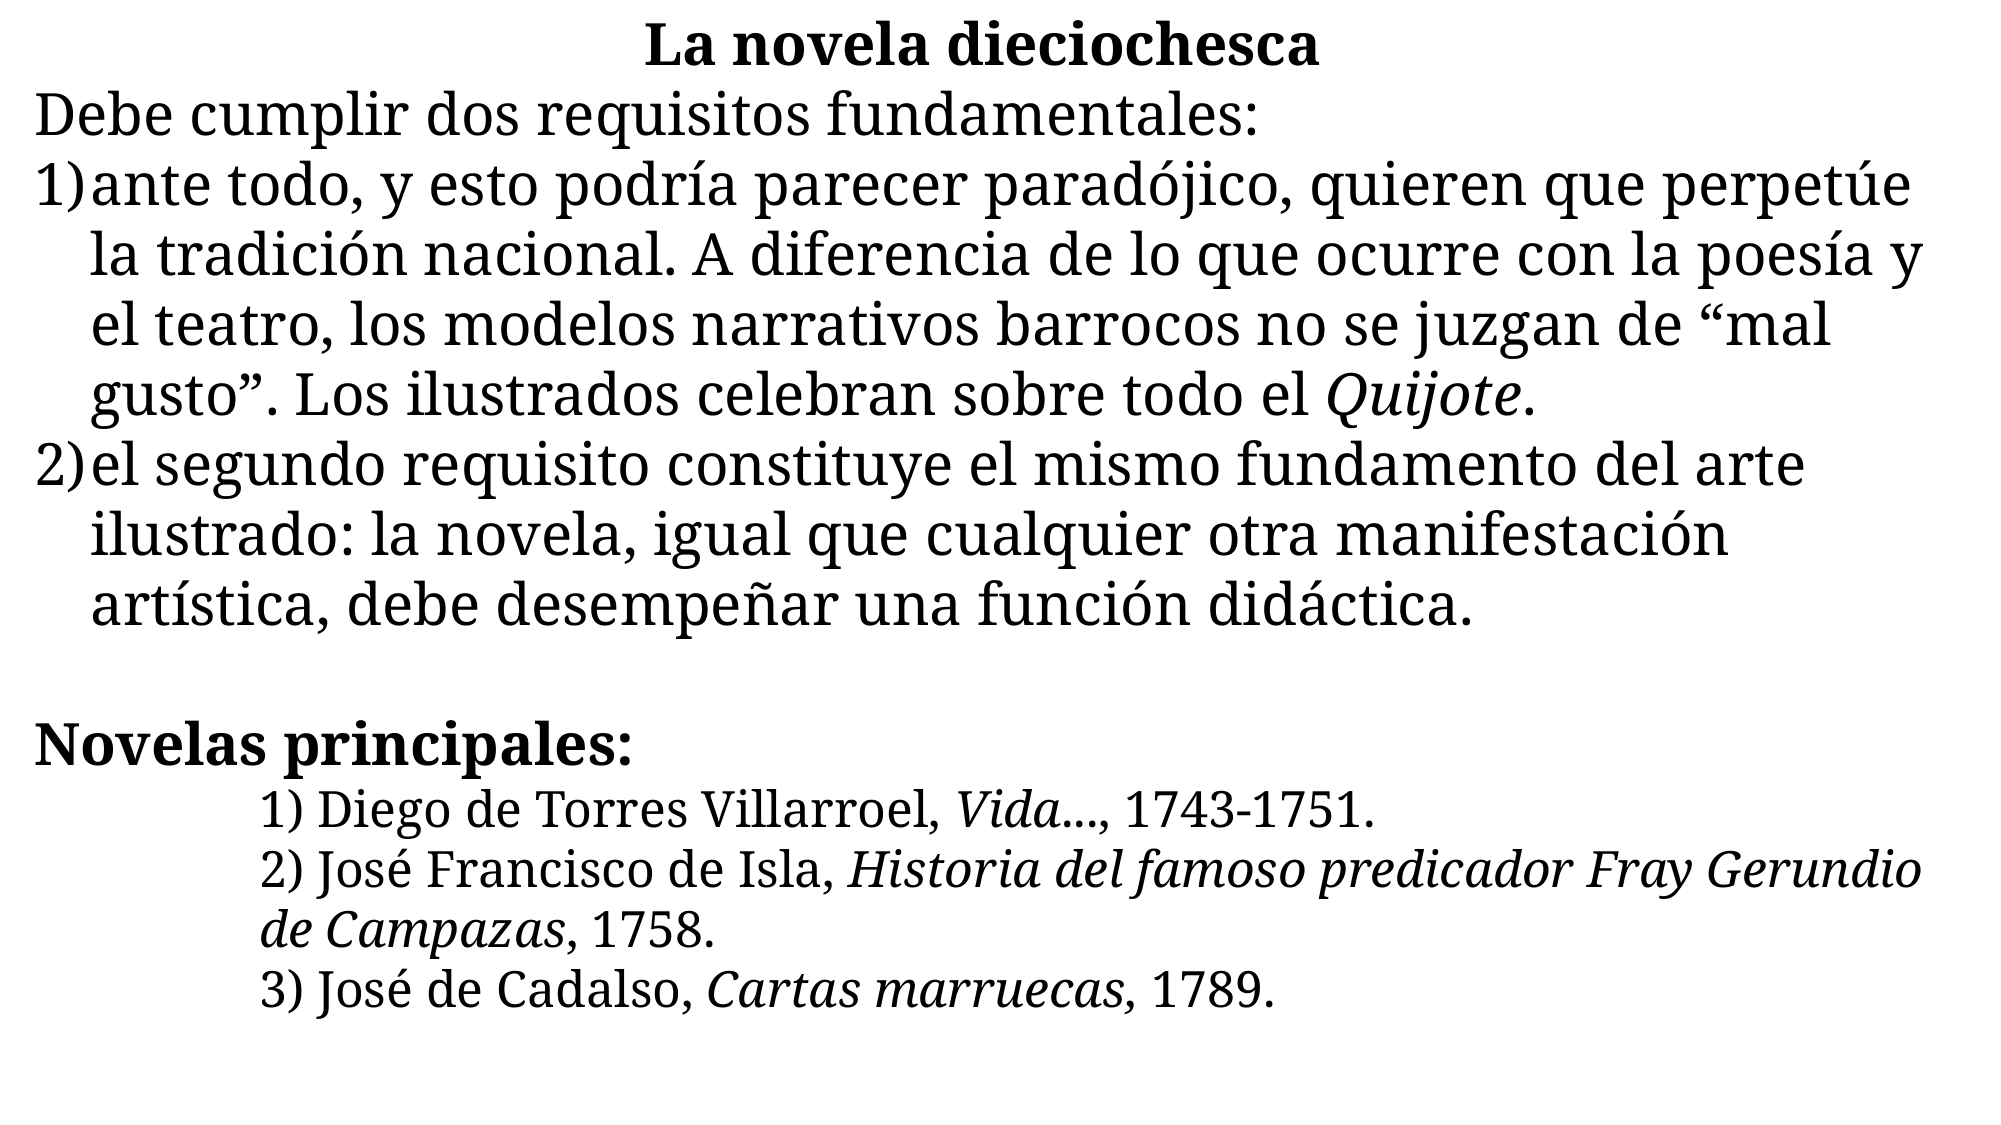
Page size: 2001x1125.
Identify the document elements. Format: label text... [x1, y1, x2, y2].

text_box La novela dieciochesca Debe cumplir dos requisitos fundamentales: ante todo, y esto podría parecer paradójico, quieren que perpetúe la tradición nacional. A diferencia de lo que ocurre con la poesía y el teatro, los modelos narrativos barrocos no se juzgan de “mal gusto”. Los ilustrados celebran sobre todo el Quijote. el segundo requisito constituye el mismo fundamento del arte ilustrado: la novela, igual que cualquier otra manifestación artística, debe desempeñar una función didáctica. Novelas principales: 1) Diego de Torres Villarroel, Vida..., 1743-1751. 2) José Francisco de Isla, Historia del famoso predicador Fray Gerundio de Campazas, 1758. 3) José de Cadalso, Cartas marruecas, 1789. [19, 0, 1948, 1125]
